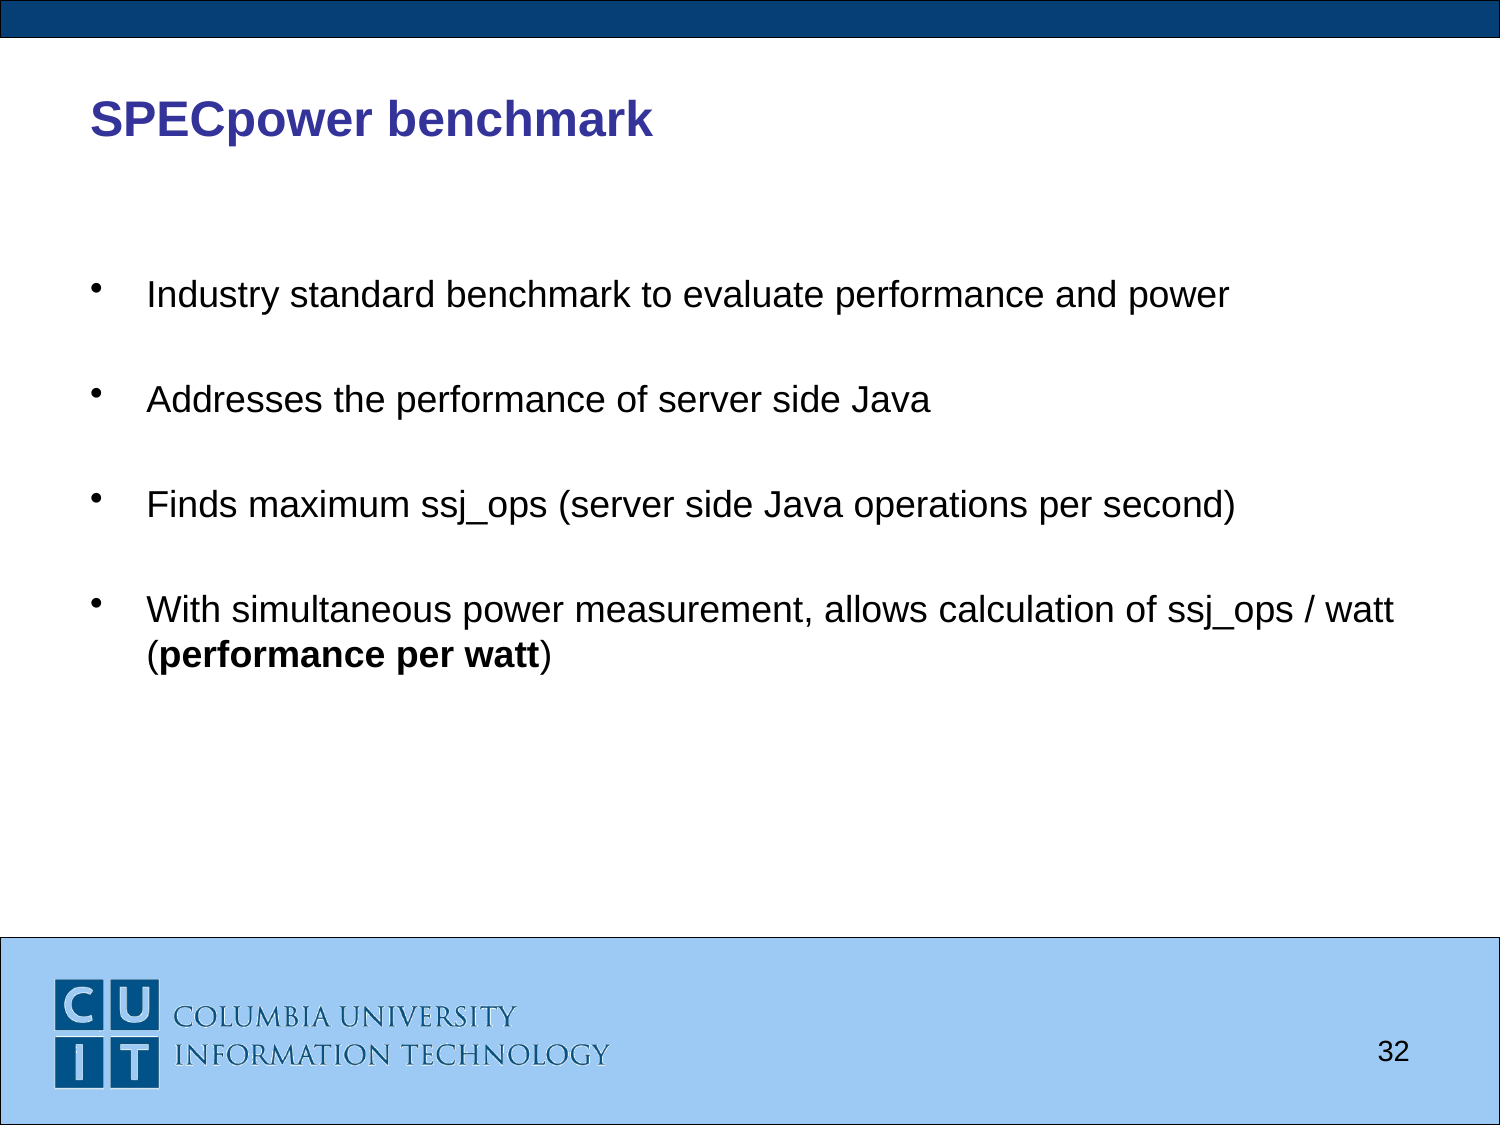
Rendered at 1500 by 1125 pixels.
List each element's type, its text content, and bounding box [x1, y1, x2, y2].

list Industry standard benchmark to evaluate performance and power Addresses the performance of server side Java Finds maximum ssj_ops (server side Java operations per second) With simultaneous power measurement, allows calculation of ssj_ops / watt (performance per watt) [74, 262, 1426, 901]
slide_number 32 [1074, 1024, 1426, 1103]
picture [50, 977, 625, 1090]
title SPECpower benchmark [74, 44, 1426, 188]
